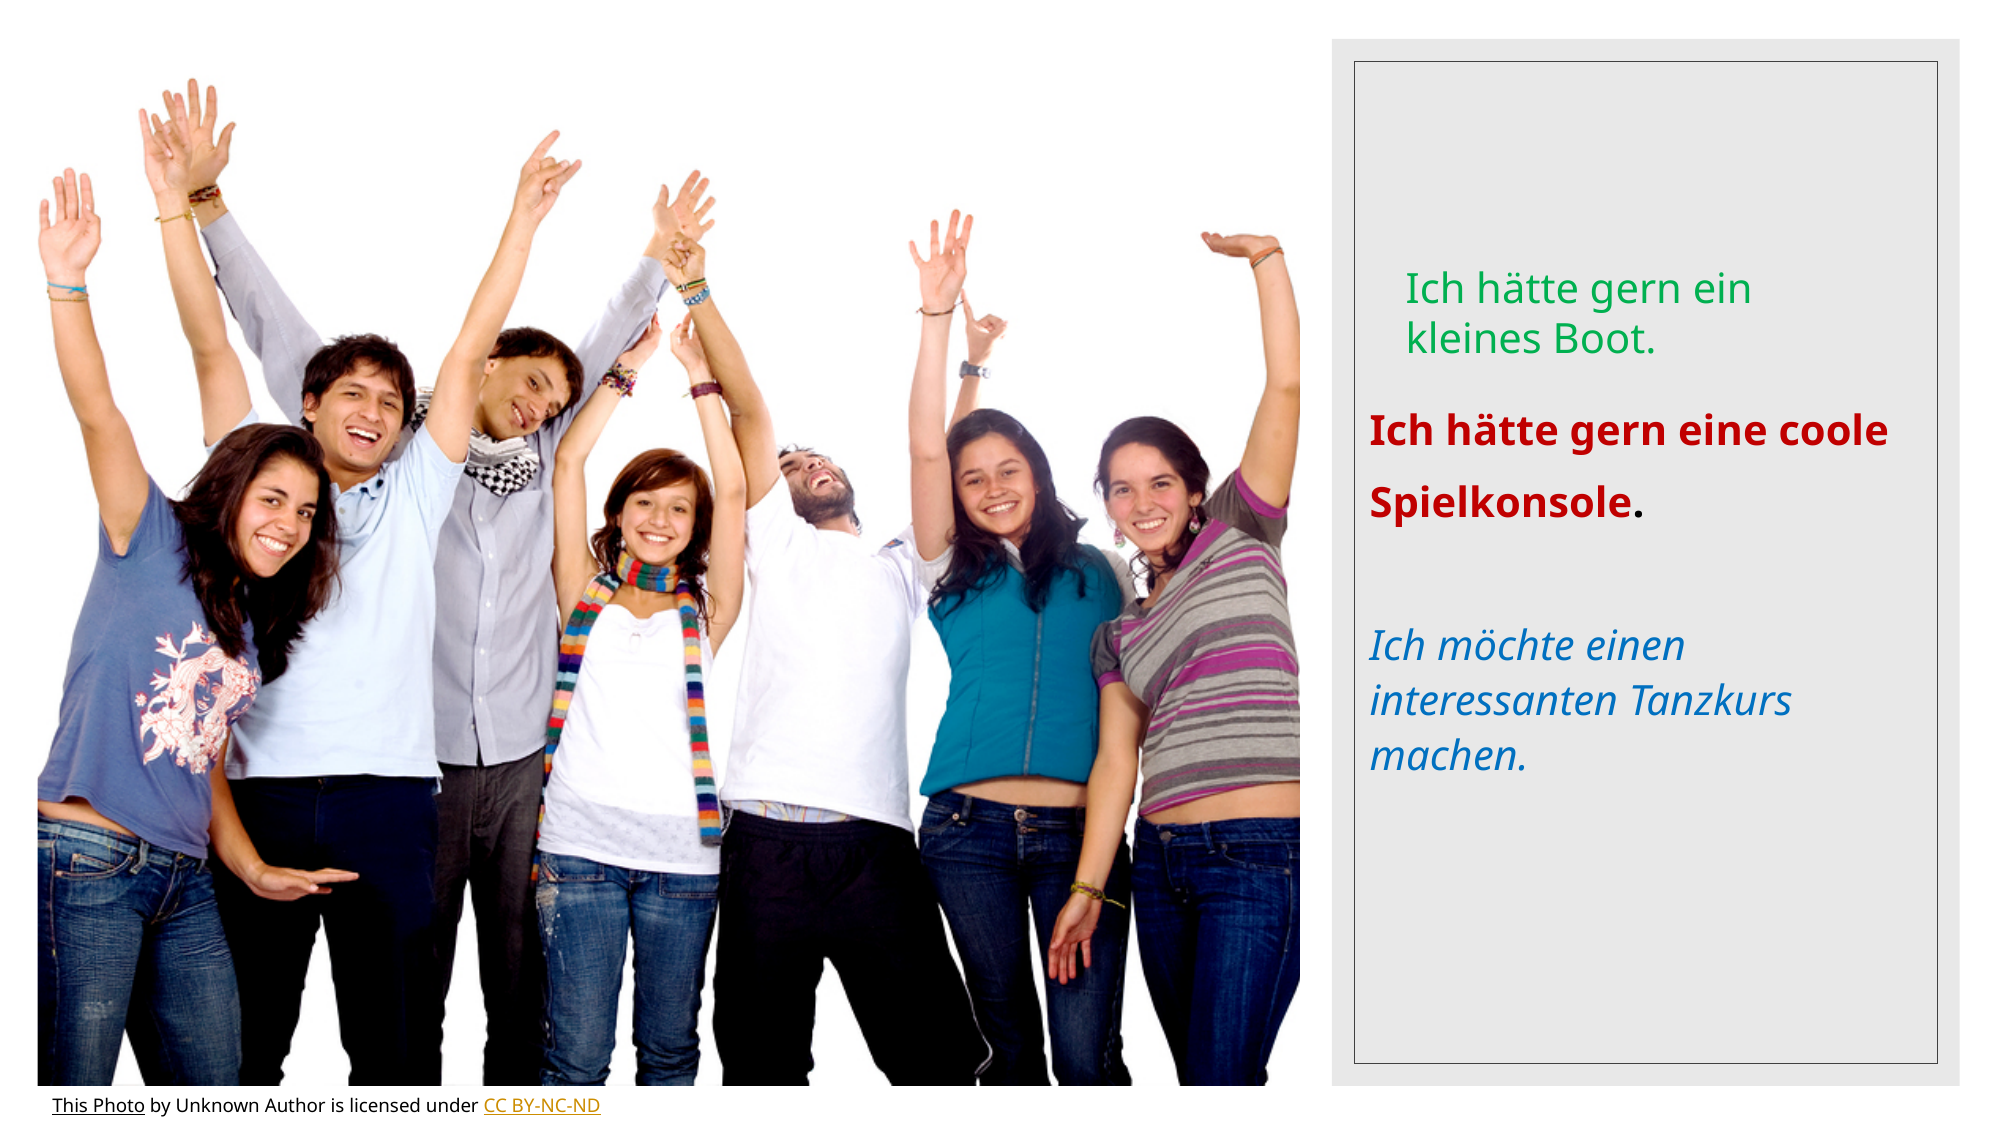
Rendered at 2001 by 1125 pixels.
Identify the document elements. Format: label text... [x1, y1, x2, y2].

text_box This Photo by Unknown Author is licensed under CC BY-NC-ND [37, 1092, 1300, 1125]
list Ich hätte gern eine coole Spielkonsole. Ich möchte einen interessanten Tanzkurs machen. [1354, 391, 1907, 968]
picture [37, 38, 1300, 1086]
title Ich hätte gern ein kleines Boot. [1390, 193, 1907, 369]
